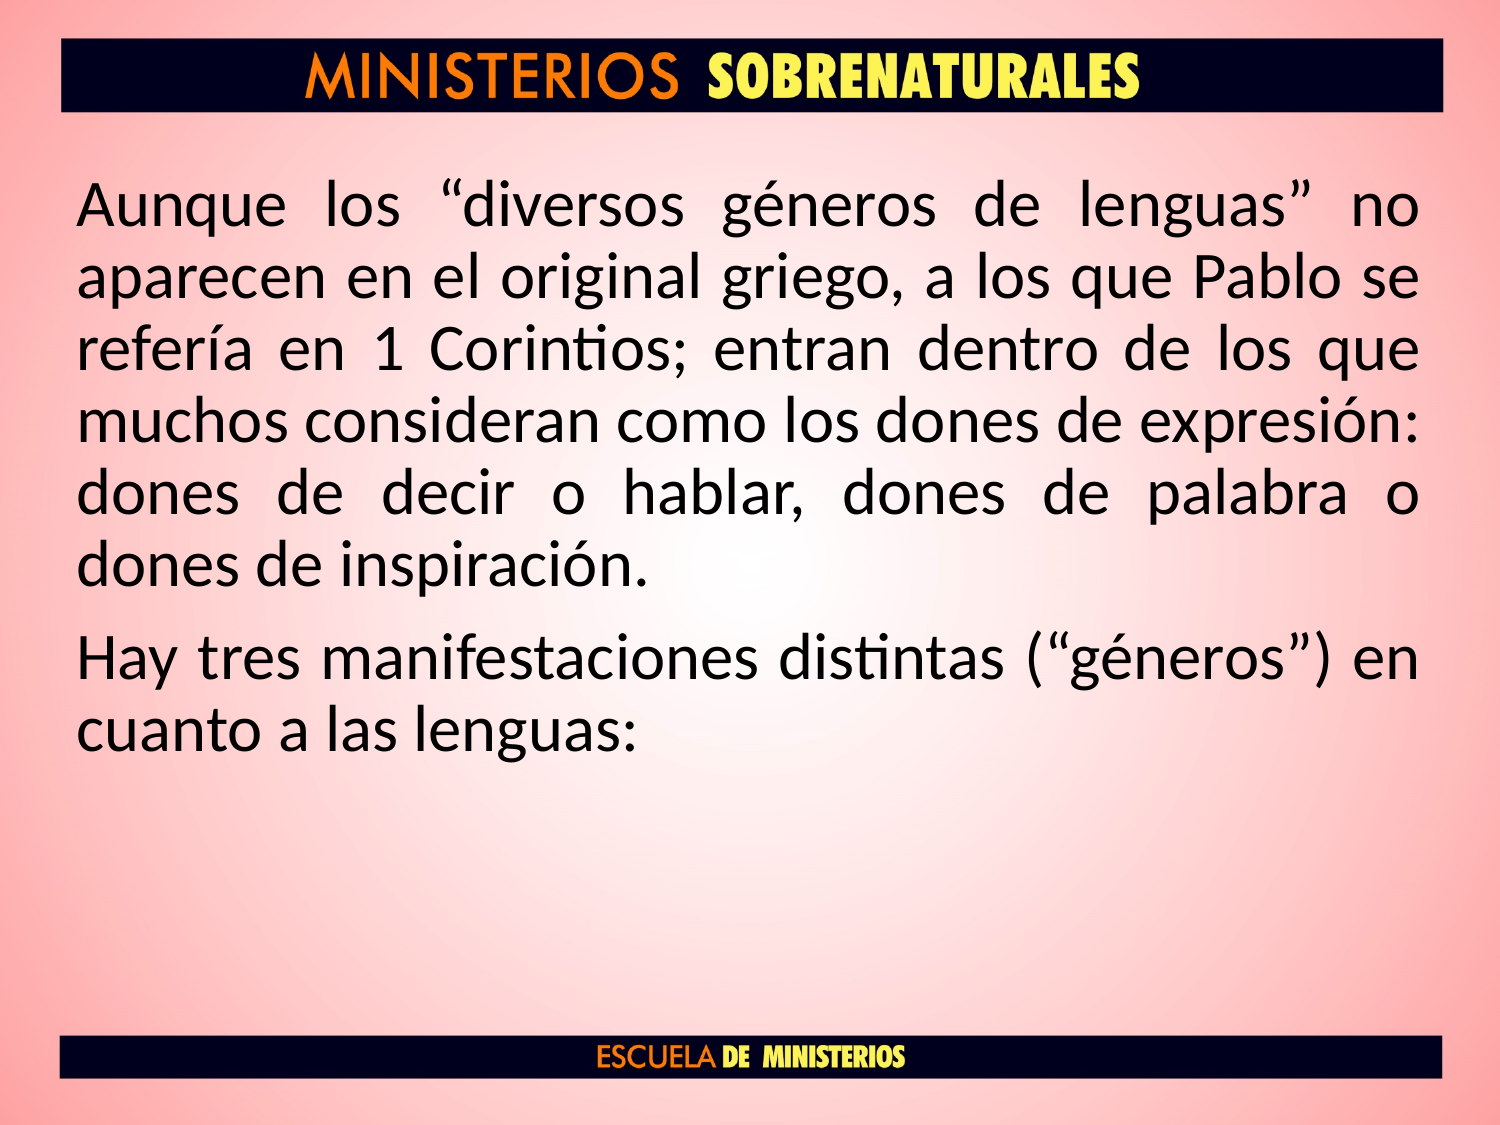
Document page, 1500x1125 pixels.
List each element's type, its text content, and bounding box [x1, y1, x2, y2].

picture [0, 0, 1500, 1125]
list Aunque los “diversos géneros de lenguas” no aparecen en el original griego, a los que Pablo se refería en 1 Corintios; entran dentro de los que muchos consideran como los dones de expresión: dones de decir o hablar, dones de palabra o dones de inspiración. Hay tres manifestaciones distintas (“géneros”) en cuanto a las lenguas: [61, 161, 1437, 1014]
